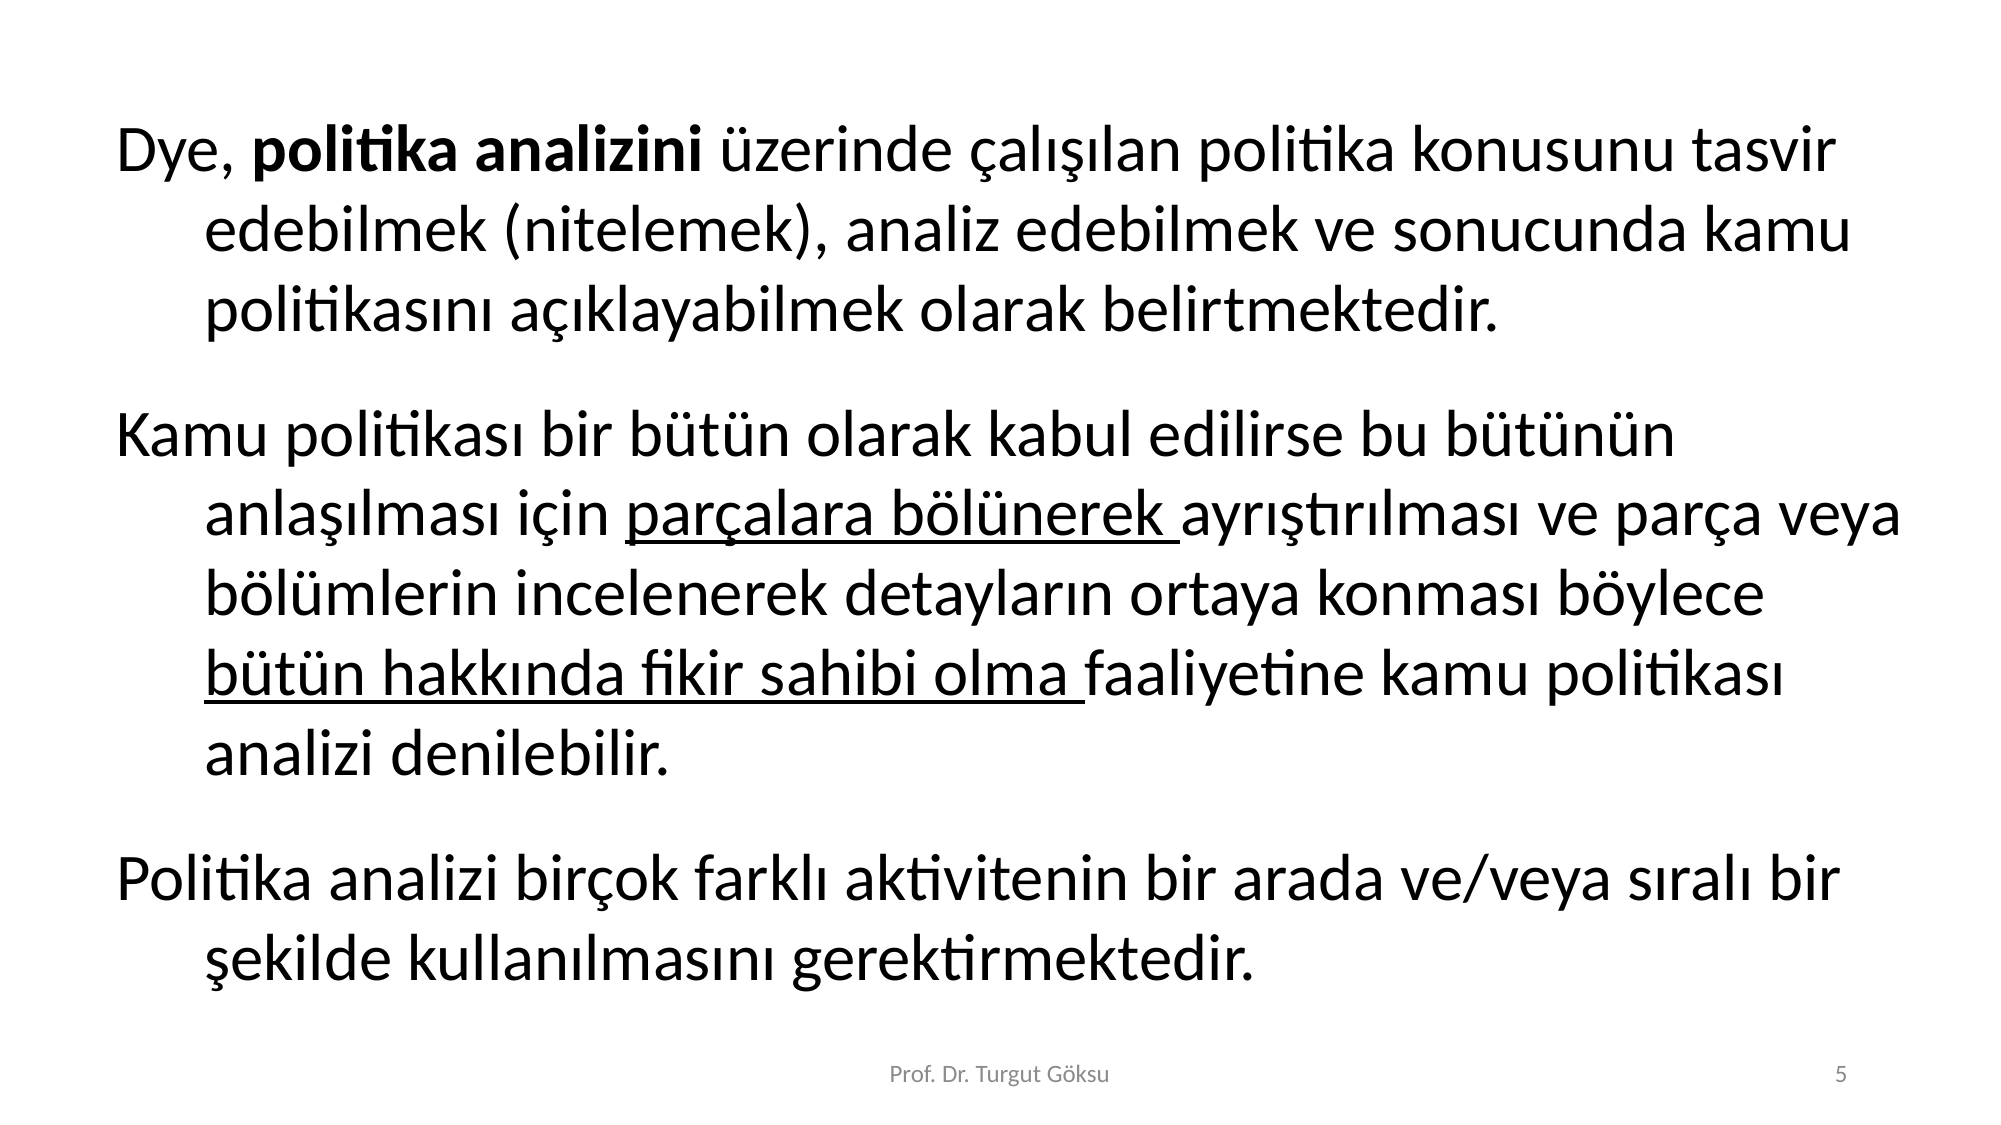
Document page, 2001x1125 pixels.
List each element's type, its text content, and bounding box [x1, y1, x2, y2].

text_box Dye, politika analizini üzerinde çalışılan politika konusunu tasvir edebilmek (nitelemek), analiz edebilmek ve sonucunda kamu politikasını açıklayabilmek olarak belirtmektedir. Kamu politikası bir bütün olarak kabul edilirse bu bütünün anlaşılması için parçalara bölünerek ayrıştırılması ve parça veya bölümlerin incelenerek detayların ortaya konması böylece bütün hakkında fikir sahibi olma faaliyetine kamu politikası analizi denilebilir. Politika analizi birçok farklı aktivitenin bir arada ve/veya sıralı bir şekilde kullanılmasını gerektirmektedir. [101, 97, 1937, 1002]
slide_number 5 [1412, 1042, 1863, 1103]
footer Prof. Dr. Turgut Göksu [662, 1042, 1338, 1103]
